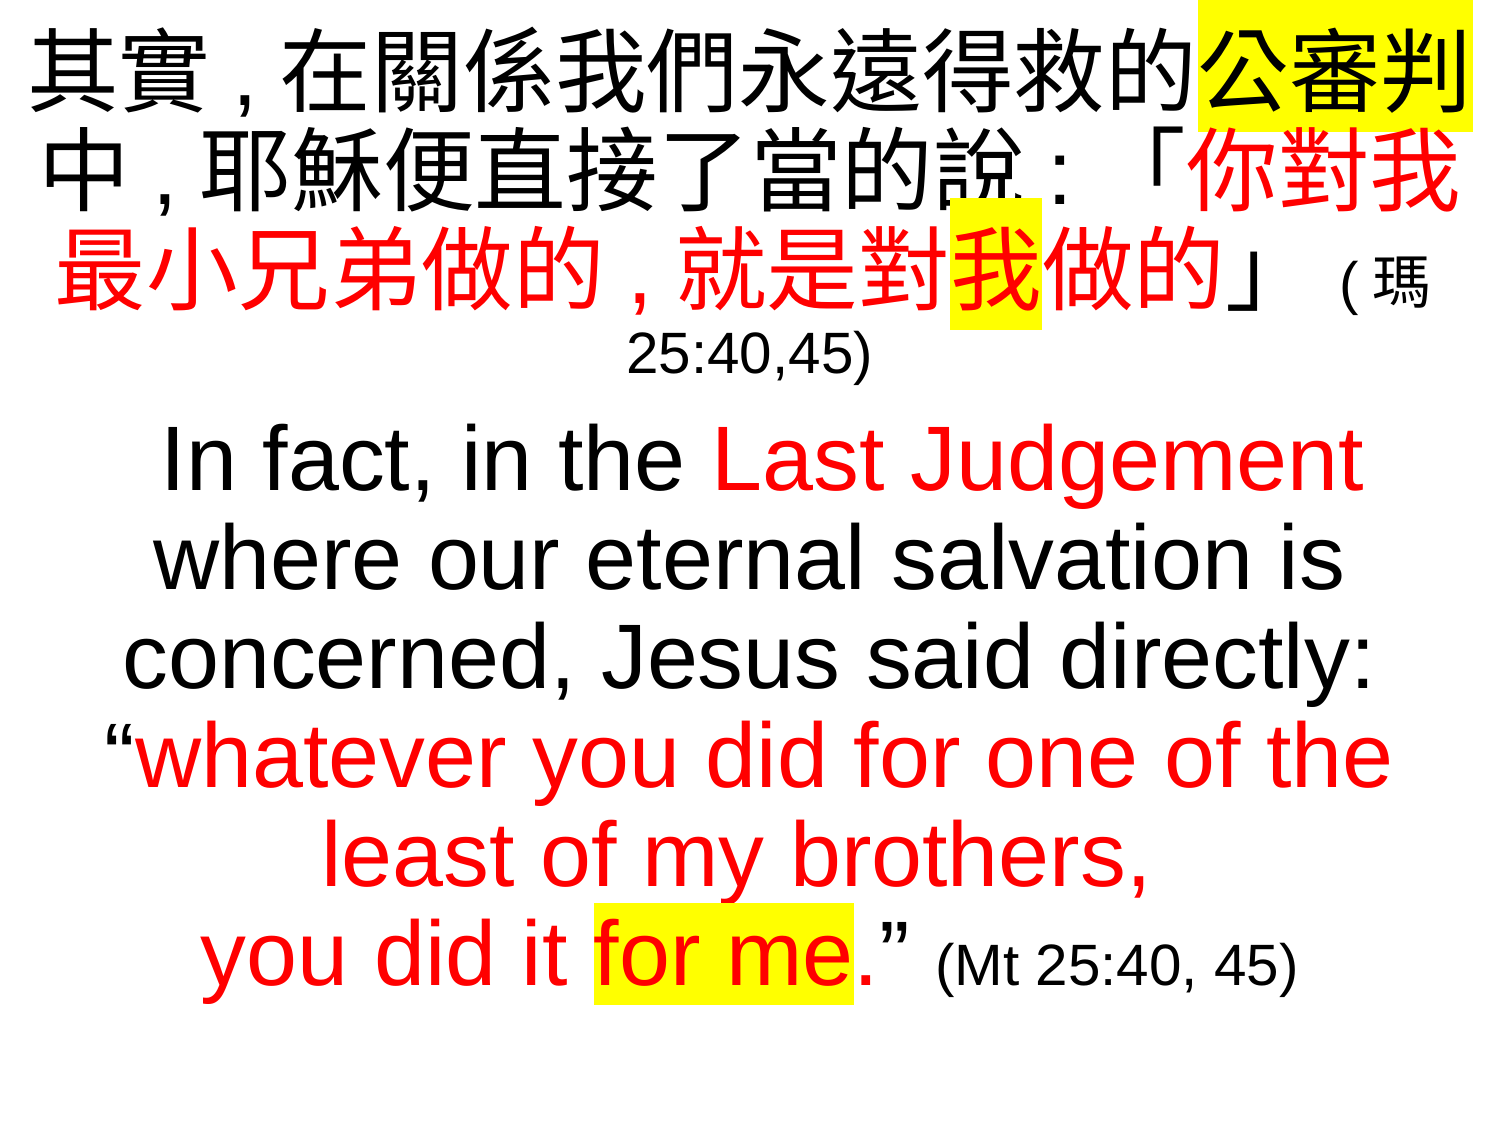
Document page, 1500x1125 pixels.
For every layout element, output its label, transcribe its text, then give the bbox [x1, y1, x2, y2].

subtitle 其實,在關係我們永遠得救的公審判中,耶穌便直接了當的說:「你對我最小兄弟做的,就是對我做的」(瑪25:40,45) In fact, in the Last Judgement where our eternal salvation is concerned, Jesus said directly: “whatever you did for one of the least of my brothers, you did it for me.” (Mt 25:40, 45) [0, 19, 1500, 1094]
